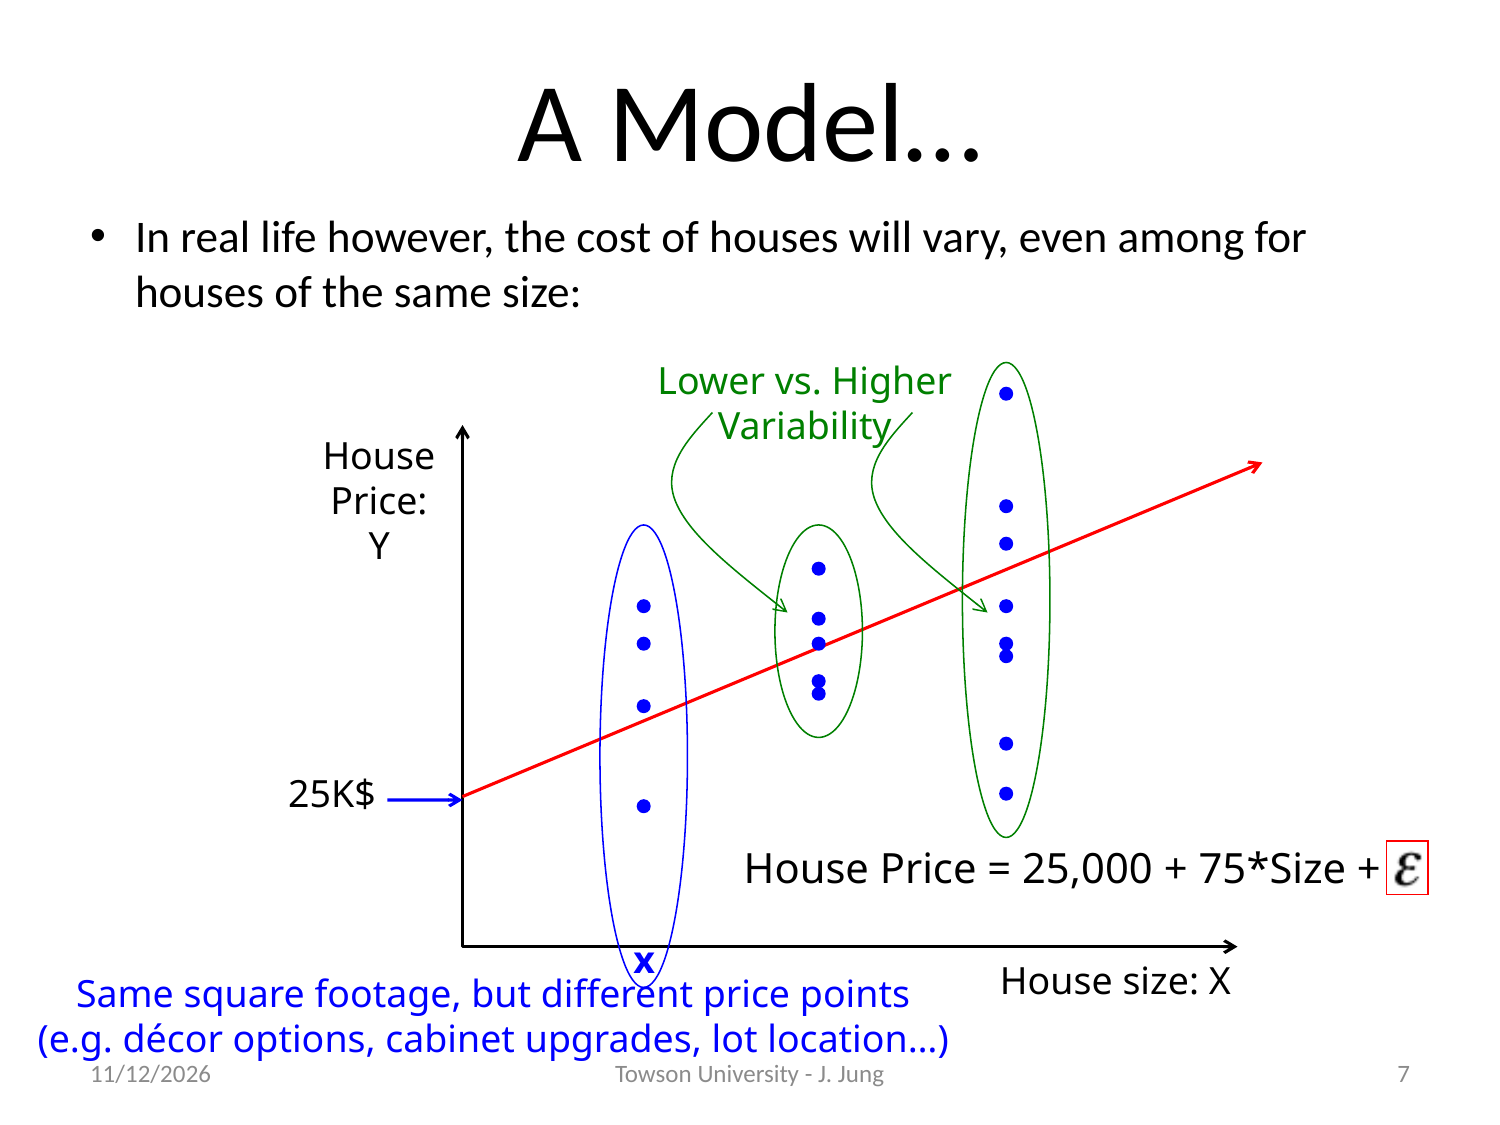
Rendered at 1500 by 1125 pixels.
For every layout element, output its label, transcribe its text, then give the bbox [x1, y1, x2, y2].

list In real life however, the cost of houses will vary, even among for houses of the same size: [75, 200, 1425, 325]
text_box Same square footage, but different price points (e.g. décor options, cabinet upgrades, lot location…) [12, 962, 975, 1068]
text_box [671, 412, 778, 604]
text_box [669, 564, 777, 702]
text_box House Price: Y [307, 424, 451, 575]
text_box [871, 412, 963, 593]
text_box [774, 524, 863, 738]
text_box [387, 792, 463, 808]
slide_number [75, 1042, 425, 1103]
text_box [962, 362, 1050, 834]
text_box [670, 666, 1238, 954]
slide_number 7 [1074, 1042, 1425, 1103]
title A Model… [75, 45, 1425, 188]
text_box House size: X [985, 949, 1247, 1010]
text_box Lower vs. Higher Variability [642, 349, 968, 455]
text_box [1050, 461, 1263, 552]
picture [1387, 841, 1428, 894]
text_box 25K$ [273, 762, 391, 823]
text_box x [618, 929, 670, 989]
footer Towson University - J. Jung [512, 1042, 988, 1103]
text_box [599, 524, 688, 944]
text_box House Price = 25,000 + 75*Size + [728, 834, 1397, 900]
text_box [462, 740, 618, 948]
text_box [455, 425, 629, 796]
